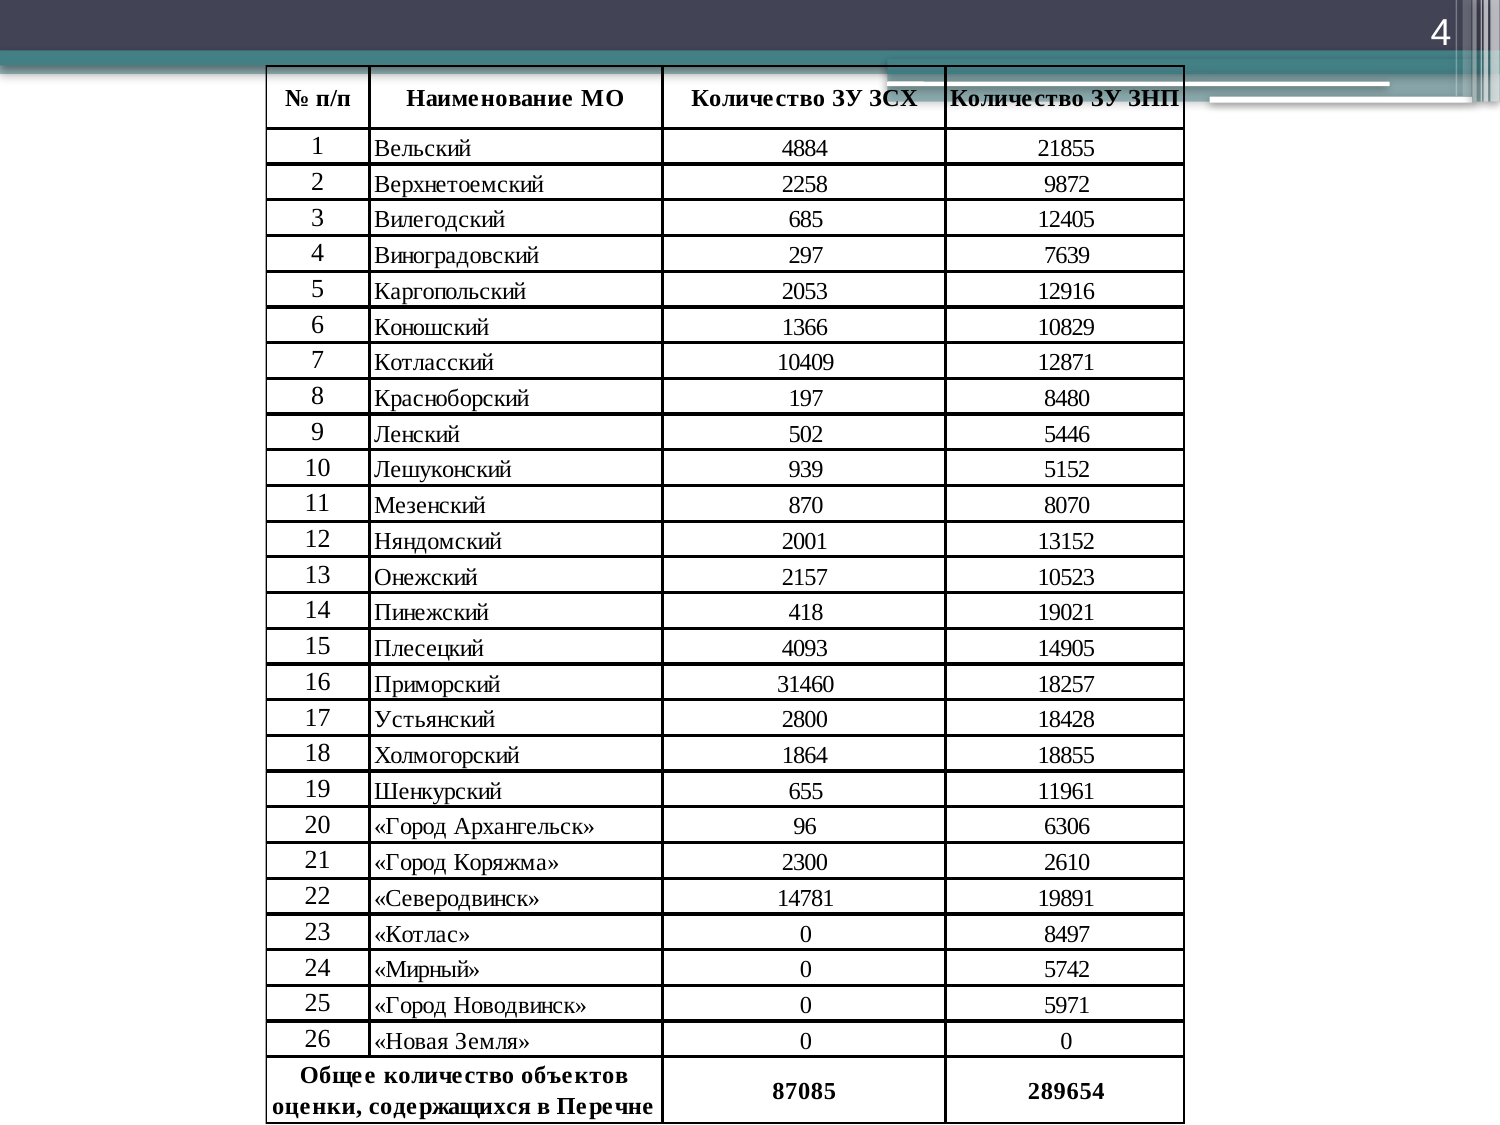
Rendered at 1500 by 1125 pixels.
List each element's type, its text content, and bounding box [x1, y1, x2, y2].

slide_number 4 [1341, 0, 1466, 61]
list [265, 64, 1187, 1125]
